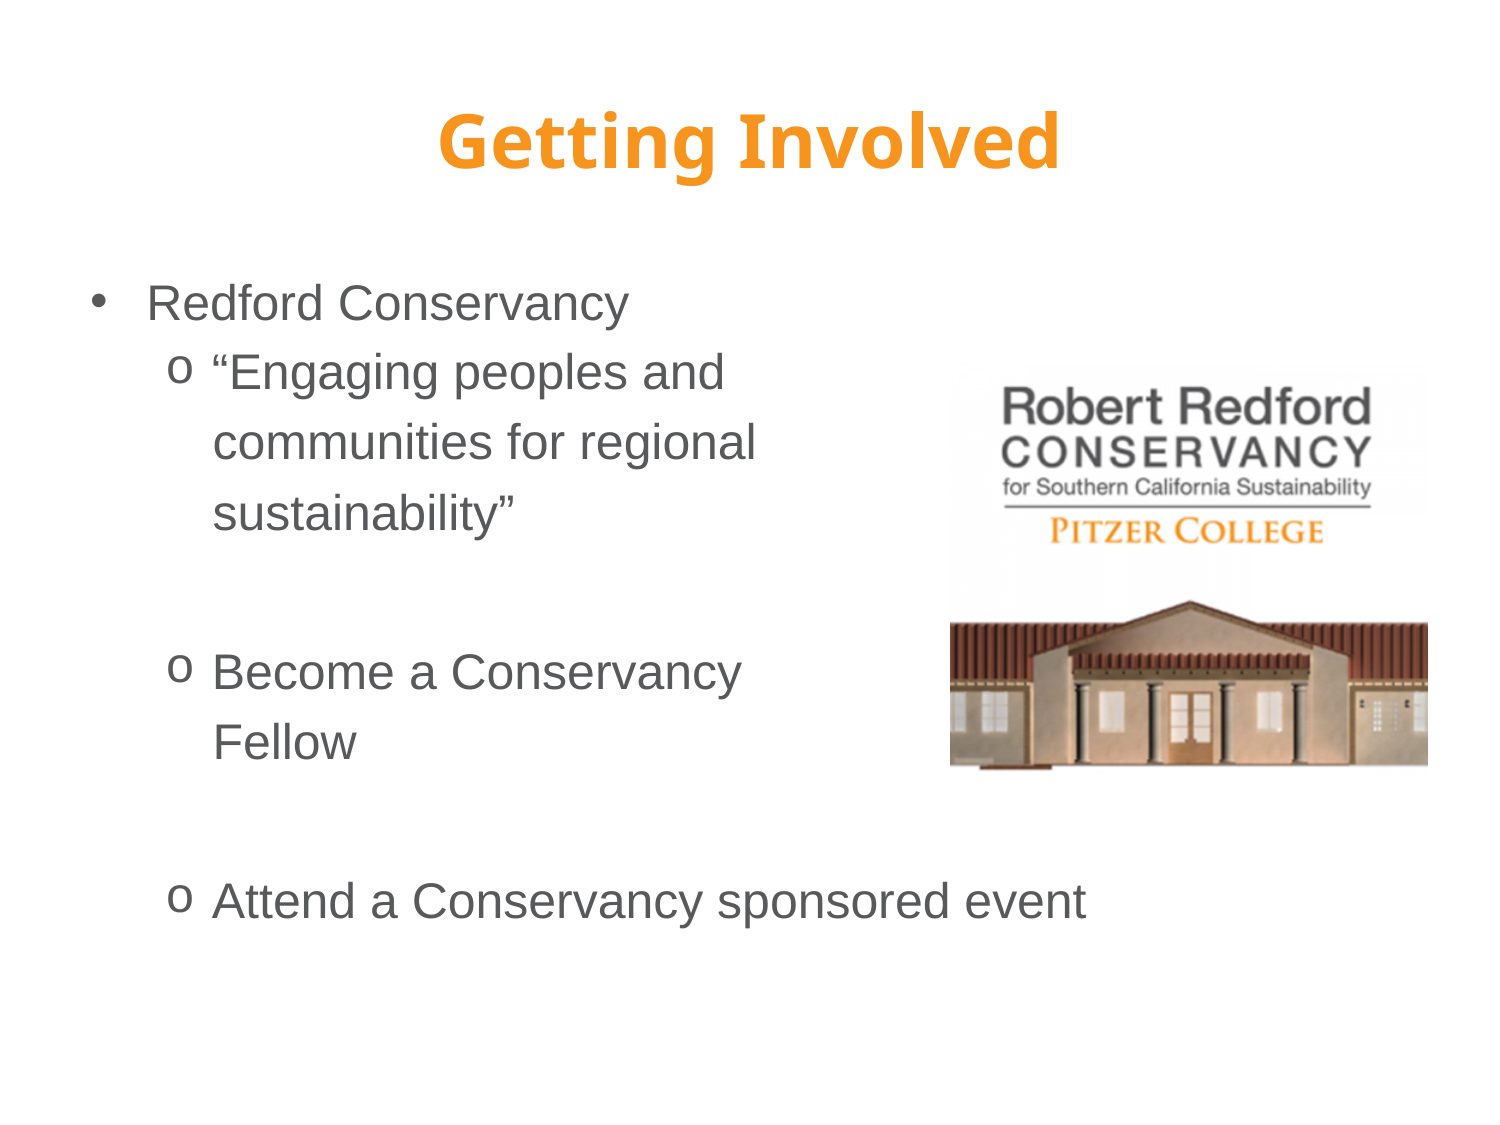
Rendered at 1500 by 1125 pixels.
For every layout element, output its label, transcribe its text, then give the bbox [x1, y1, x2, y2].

list Redford Conservancy “Engaging peoples and communities for regional sustainability” Become a Conservancy Fellow Attend a Conservancy sponsored event [75, 262, 1425, 1005]
picture [949, 363, 1428, 776]
title Getting Involved [75, 45, 1425, 233]
